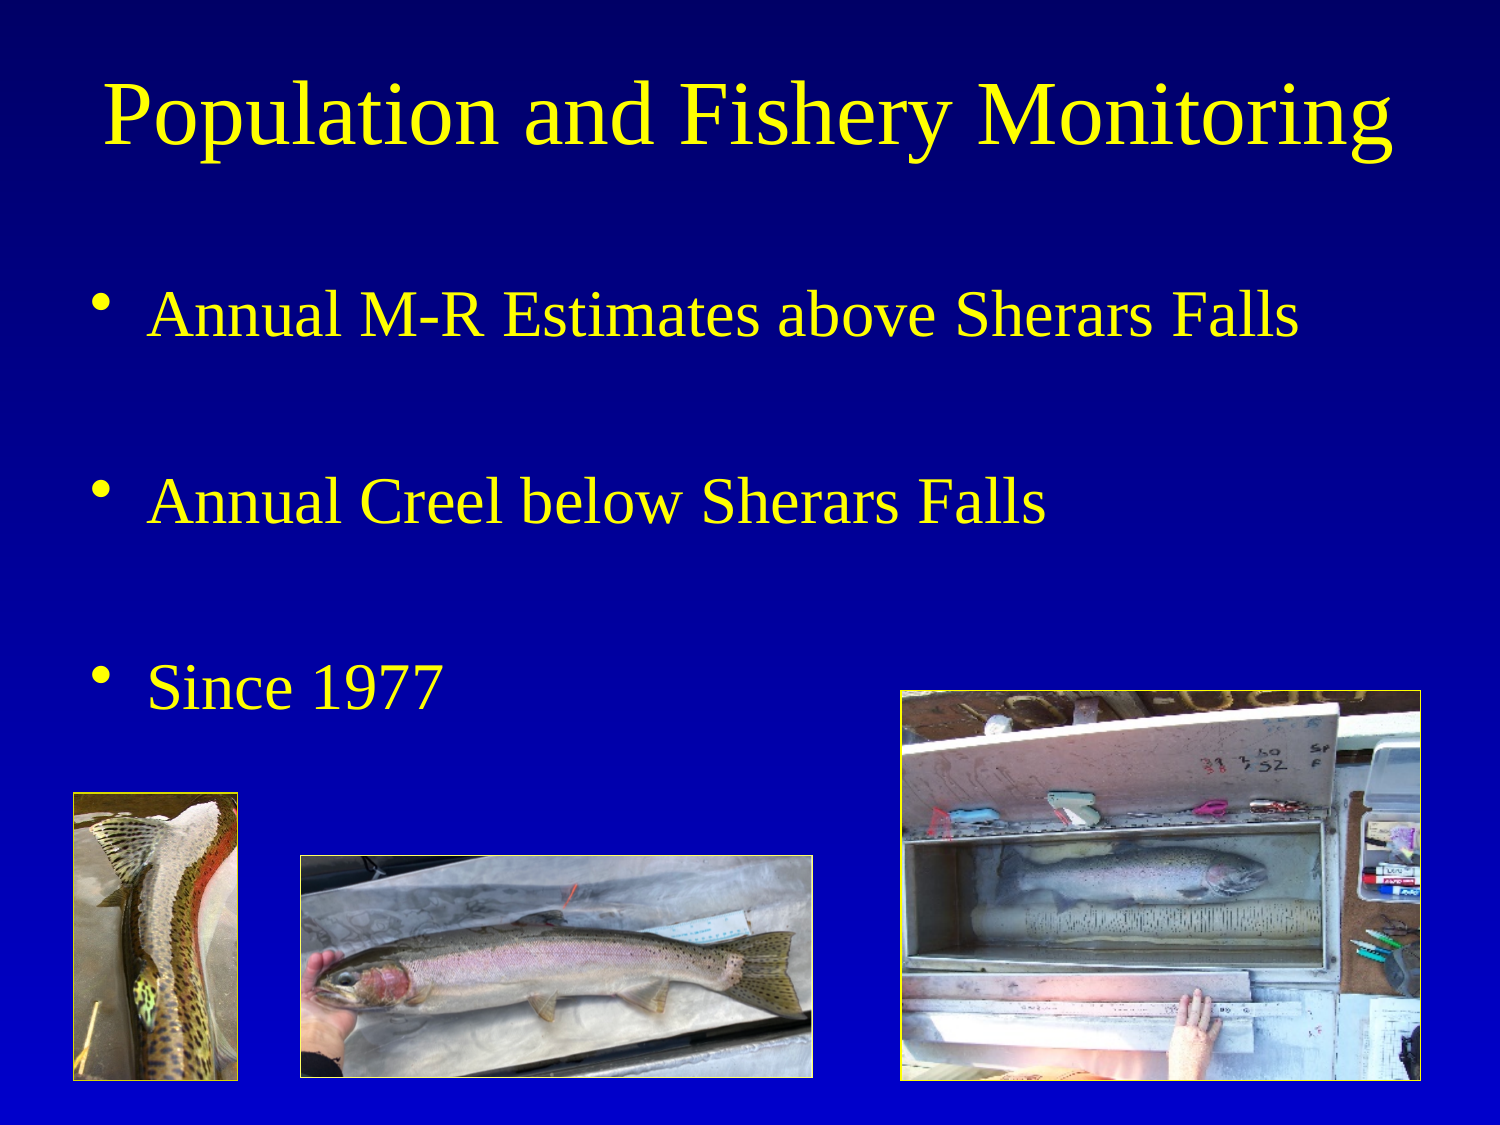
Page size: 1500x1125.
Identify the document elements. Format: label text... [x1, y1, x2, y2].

picture [73, 793, 237, 1081]
title Population and Fishery Monitoring [75, 45, 1425, 233]
list Annual M-R Estimates above Sherars Falls Annual Creel below Sherars Falls Since 1977 [75, 262, 1425, 1005]
picture [301, 709, 812, 1125]
picture [901, 690, 1421, 1081]
